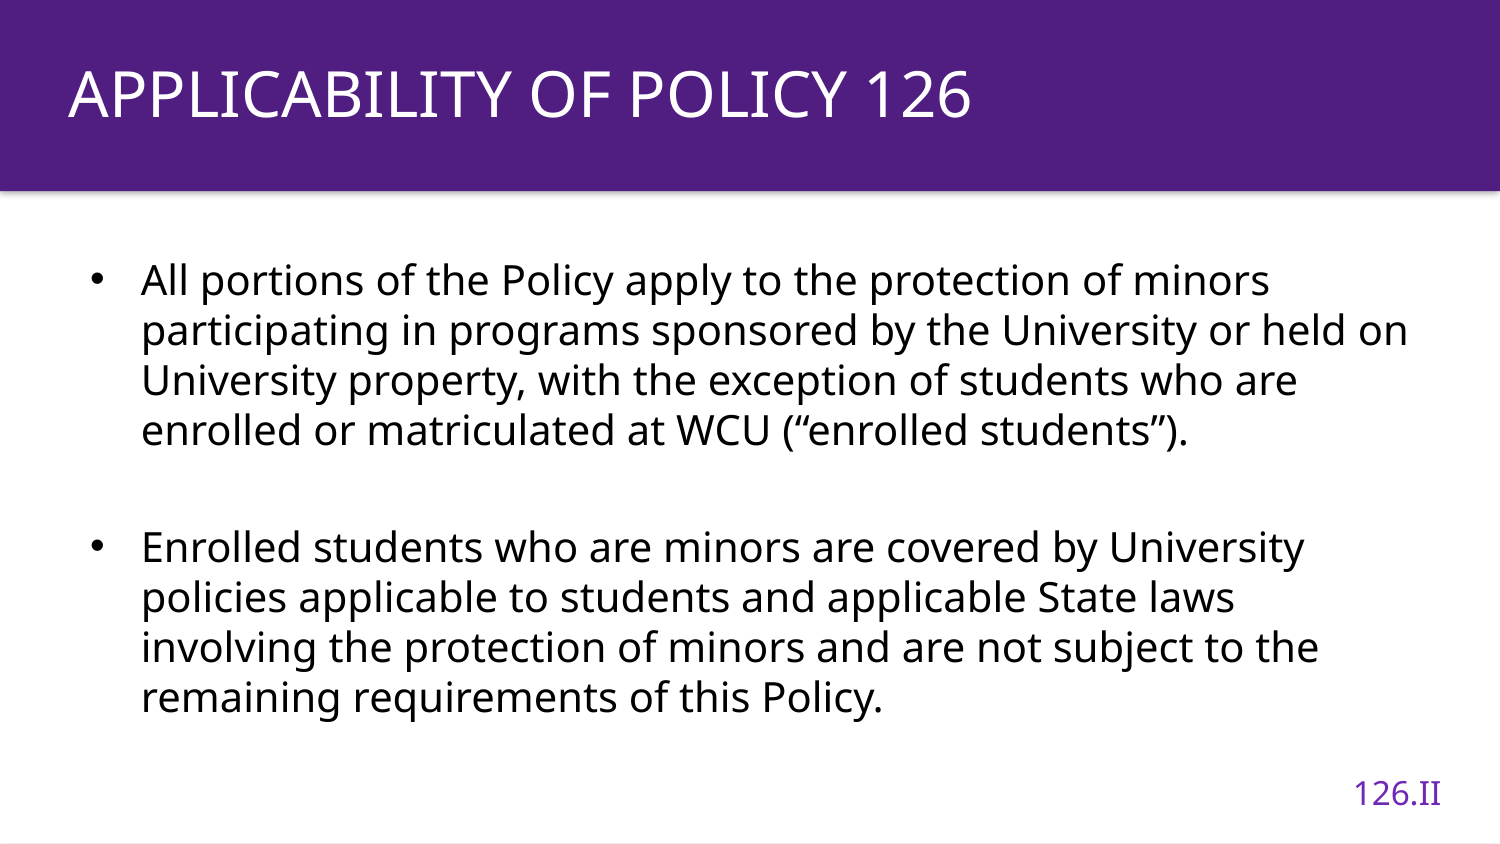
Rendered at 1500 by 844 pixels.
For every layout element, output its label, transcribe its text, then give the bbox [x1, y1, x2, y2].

text_box 126.II [1338, 734, 1457, 820]
list Applicability of policy 126 [53, 45, 1449, 153]
text_box All portions of the Policy apply to the protection of minors participating in programs sponsored by the University or held on University property, with the exception of students who are enrolled or matriculated at WCU (“enrolled students”). Enrolled students who are minors are covered by University policies applicable to students and applicable State laws involving the protection of minors and are not subject to the remaining requirements of this Policy. [75, 246, 1427, 773]
